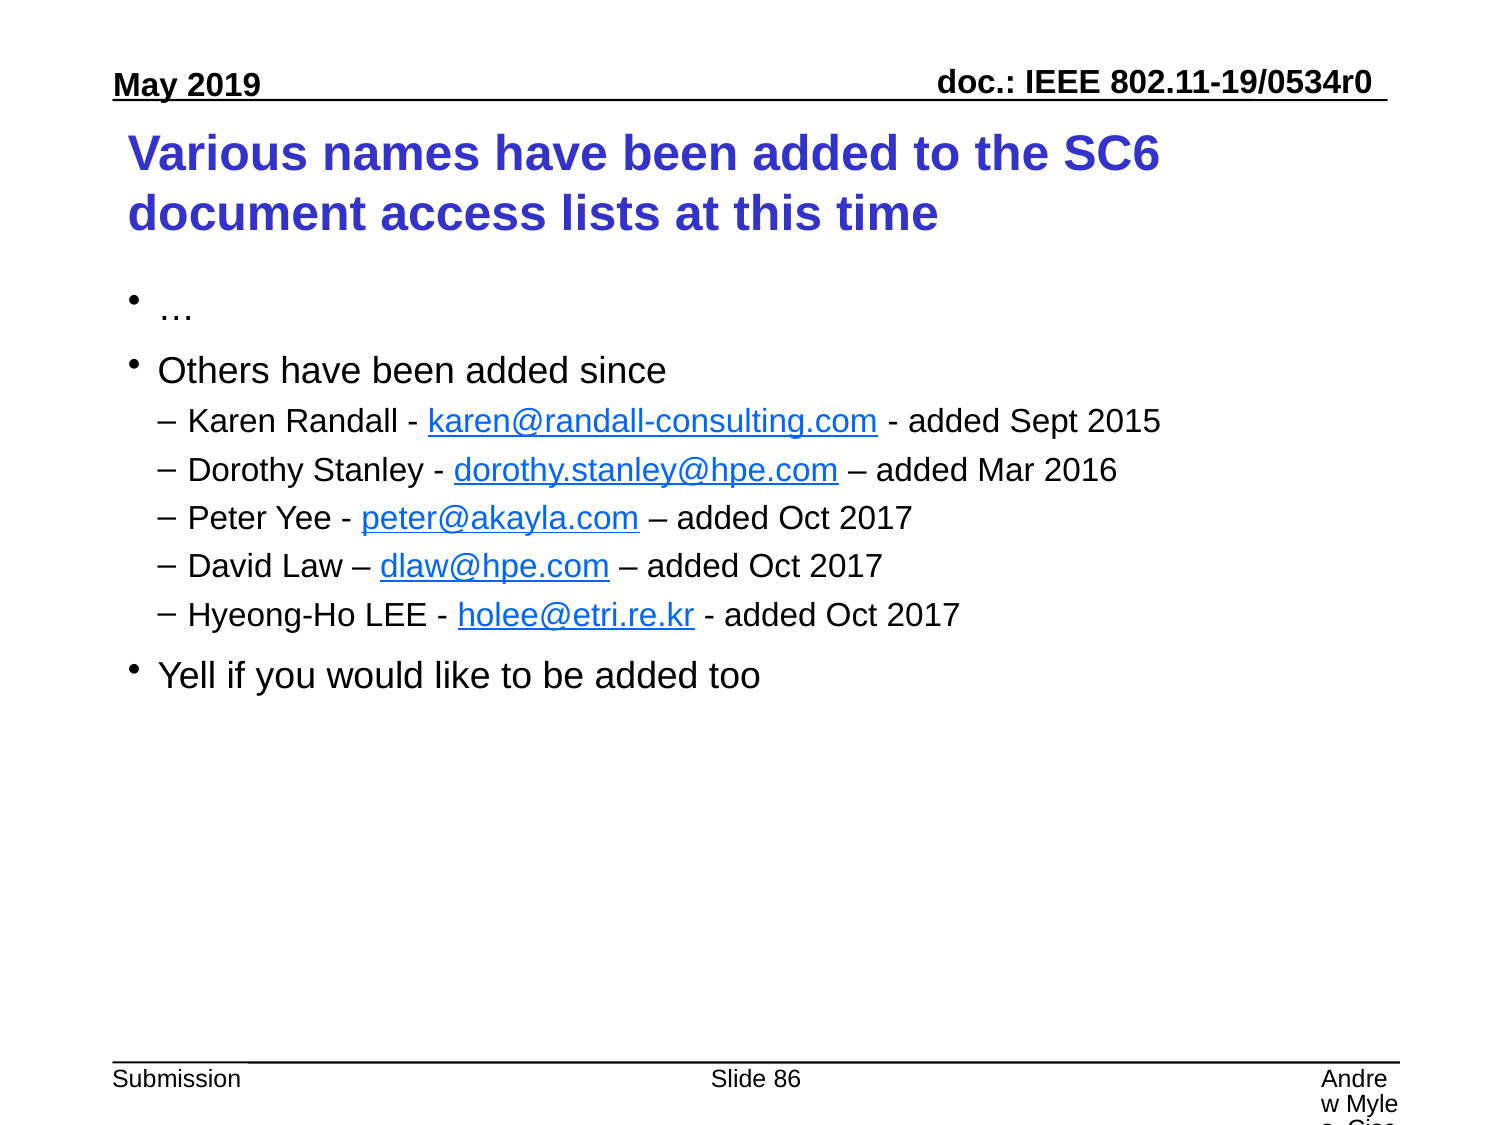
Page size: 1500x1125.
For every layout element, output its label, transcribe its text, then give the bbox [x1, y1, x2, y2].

title Various names have been added to the SC6 document access lists at this time [112, 112, 1388, 275]
footer Andrew Myles, Cisco [1320, 1061, 1402, 1093]
slide_number Slide 86 [709, 1061, 803, 1093]
list … Others have been added since Karen Randall - karen@randall-consulting.com - added Sept 2015 Dorothy Stanley - dorothy.stanley@hpe.com – added Mar 2016 Peter Yee - peter@akayla.com – added Oct 2017 David Law – dlaw@hpe.com – added Oct 2017 Hyeong-Ho LEE - holee@etri.re.kr - added Oct 2017 Yell if you would like to be added too [112, 275, 1388, 950]
